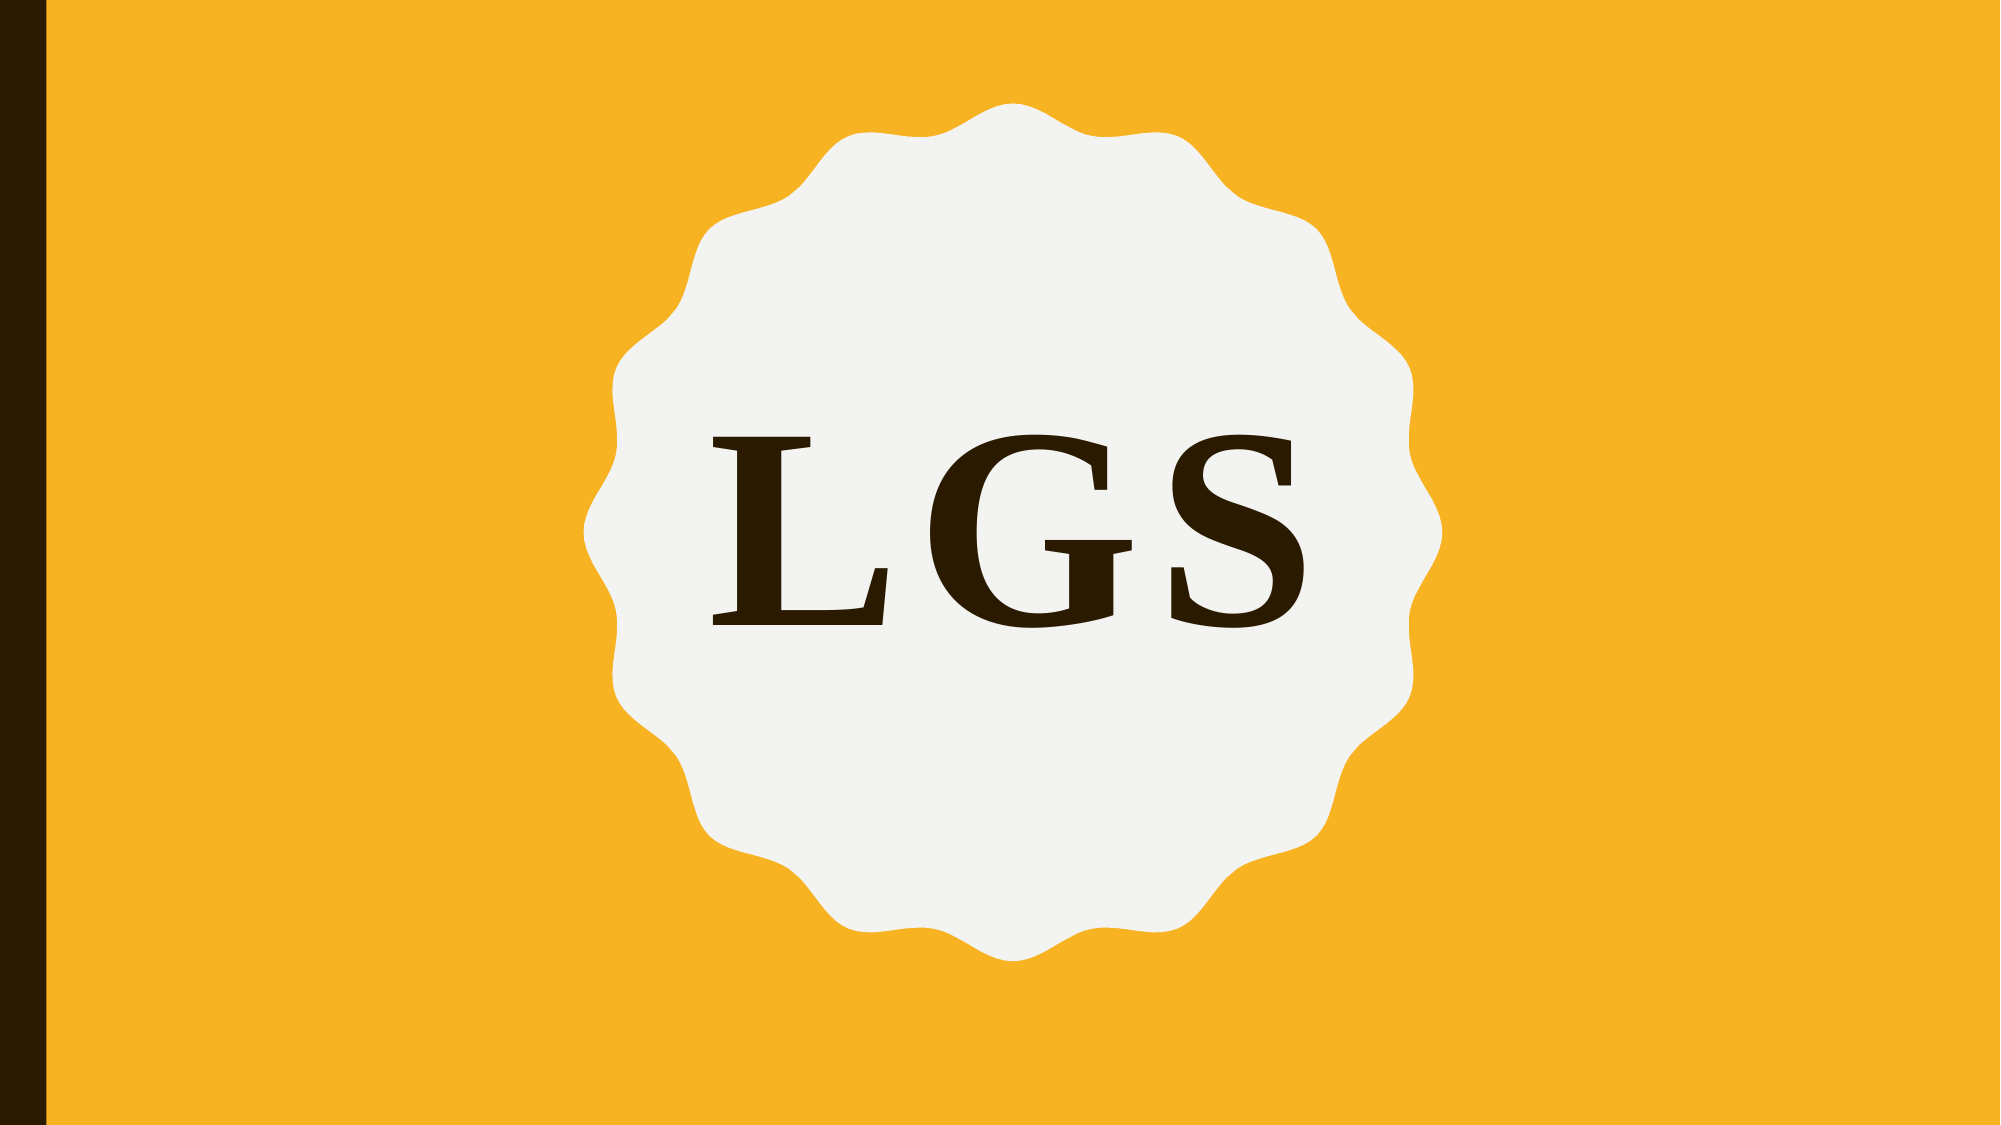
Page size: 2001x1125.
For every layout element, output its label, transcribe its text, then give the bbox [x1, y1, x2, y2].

title LGS [271, 393, 1772, 786]
